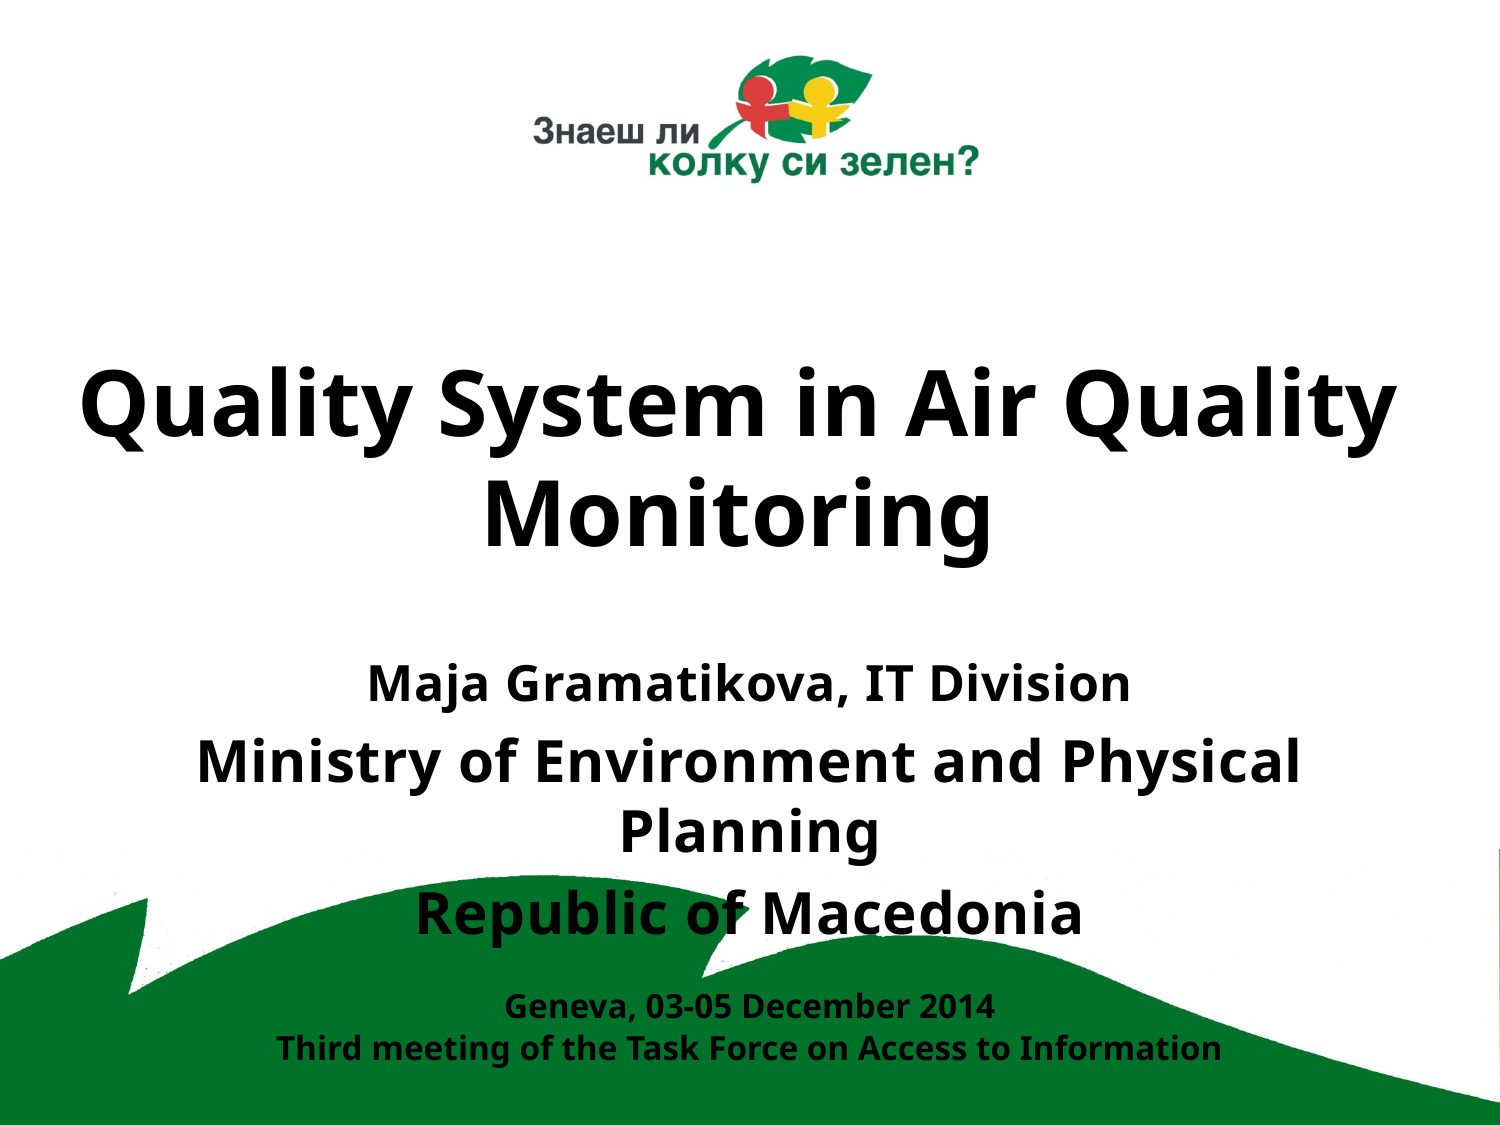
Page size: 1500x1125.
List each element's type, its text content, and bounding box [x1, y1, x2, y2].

text_box Maja Gramatikova, IT Division Ministry of Environment and Physical Planning Republic of Macedonia [87, 643, 1413, 882]
text_box Quality System in Air Quality Monitoring [41, 337, 1436, 573]
text_box Geneva, 03-05 December 2014 Third meeting of the Task Force on Access to Information [224, 982, 1275, 1083]
picture [525, 42, 987, 194]
picture [0, 849, 1500, 1125]
